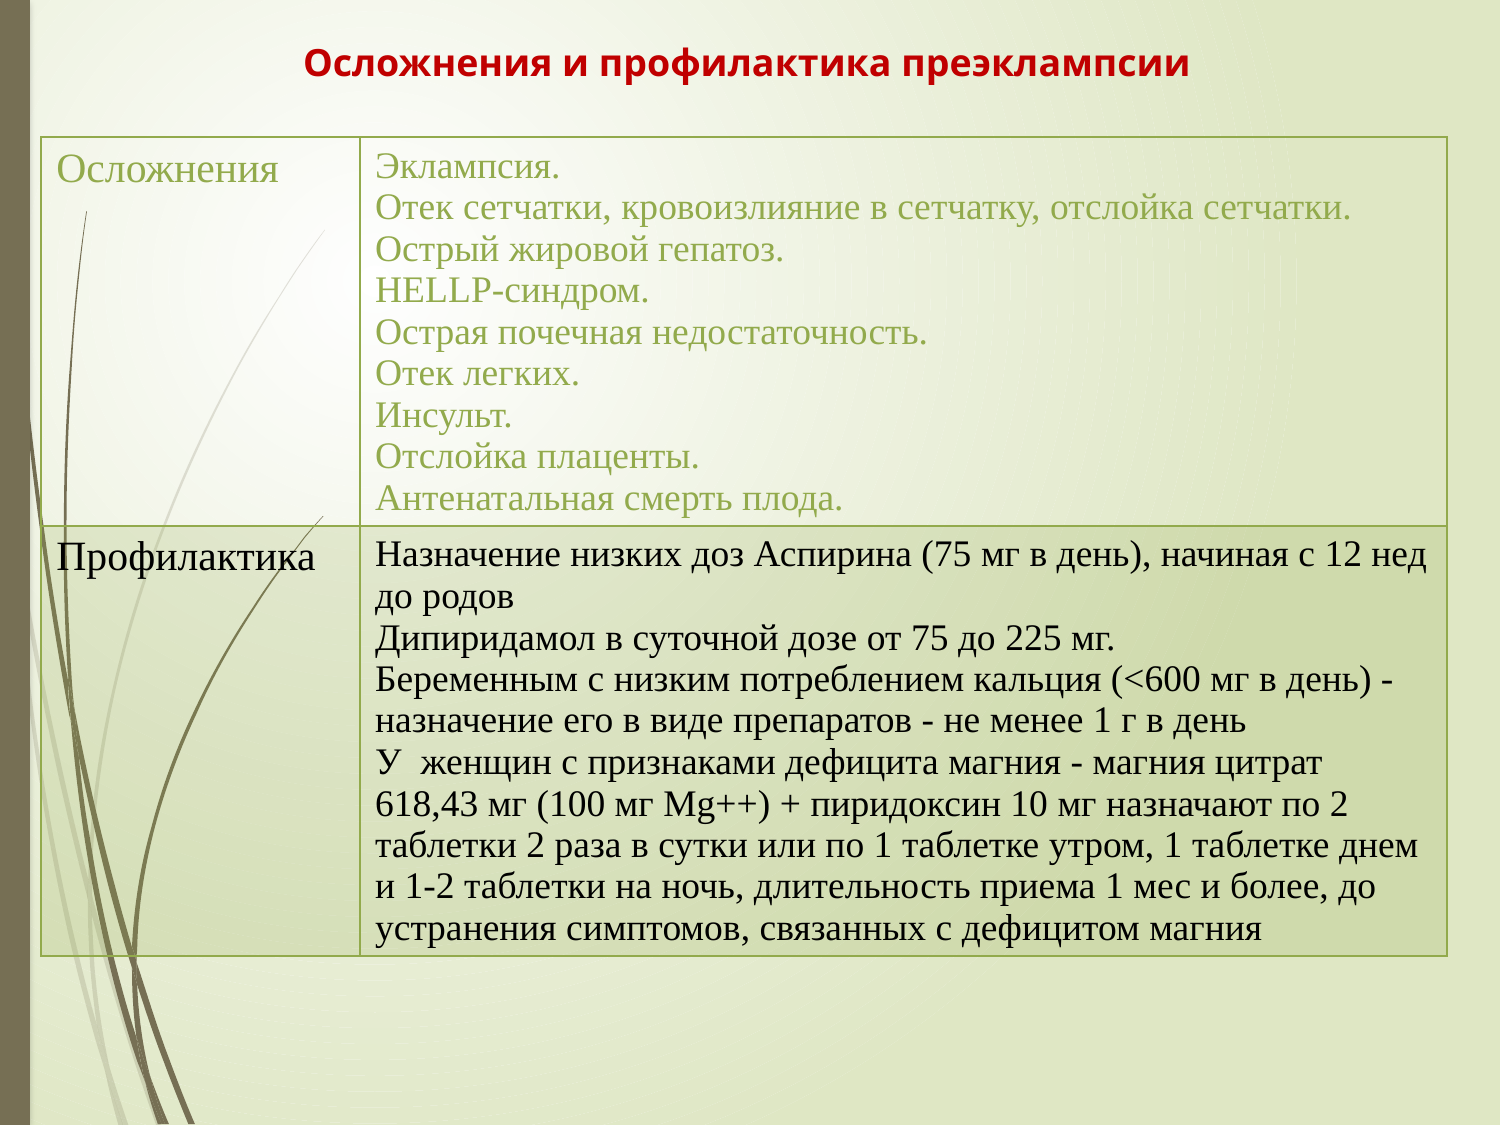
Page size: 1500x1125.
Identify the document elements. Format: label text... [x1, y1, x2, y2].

list Осложнения и профилактика преэклампсии [218, 30, 1269, 136]
table_header Эклампсия. Отек сетчатки, кровоизлияние в сетчатку, отслойка сетчатки. Острый жировой гепатоз. HELLP-синдром. Острая почечная недостаточность. Отек легких. Инсульт. Отслойка плаценты. Антенатальная смерть плода. [361, 138, 1446, 525]
table_cell Профилактика [42, 527, 359, 955]
table_header Осложнения [42, 138, 359, 525]
table_cell Назначение низких доз Аспирина (75 мг в день), начиная с 12 нед до родов Дипиридамол в суточной дозе от 75 до 225 мг. Беременным с низким потреблением кальция (<600 мг в день) - назначение его в виде препаратов - не менее 1 г в день У женщин с признаками дефицита магния - магния цитрат 618,43 мг (100 мг Mg++) + пиридоксин 10 мг назначают по 2 таблетки 2 раза в сутки или по 1 таблетке утром, 1 таблетке днем и 1-2 таблетки на ночь, длительность приема 1 мес и более, до устранения симптомов, связанных с дефицитом магния [361, 527, 1446, 955]
